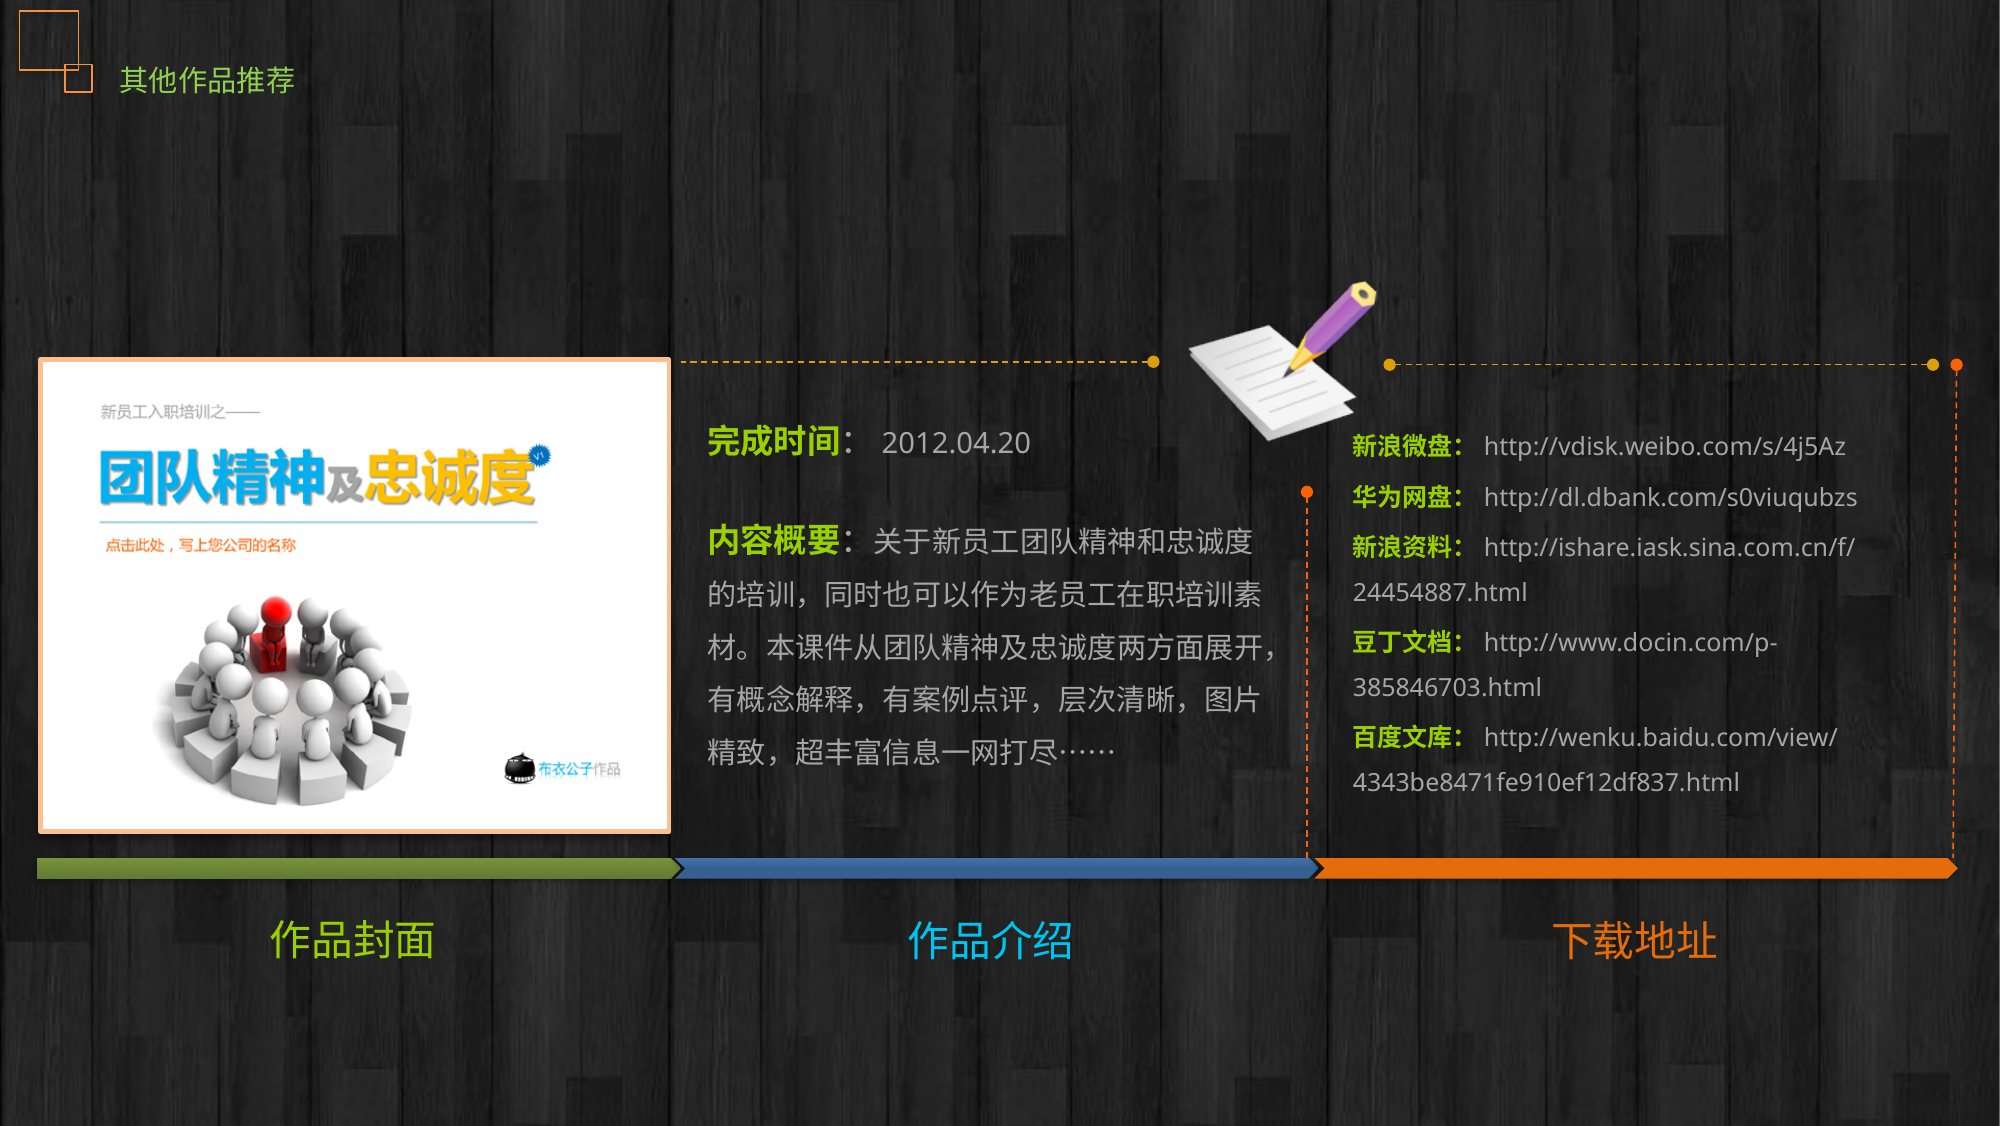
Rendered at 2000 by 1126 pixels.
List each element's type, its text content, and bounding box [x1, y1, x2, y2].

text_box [1314, 863, 1959, 965]
picture [0, 0, 2000, 1126]
text_box [64, 64, 93, 93]
text_box [19, 10, 79, 71]
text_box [674, 857, 1308, 965]
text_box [36, 857, 673, 964]
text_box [1337, 364, 1957, 859]
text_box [680, 267, 1379, 859]
text_box 其他作品推荐 [119, 54, 504, 105]
